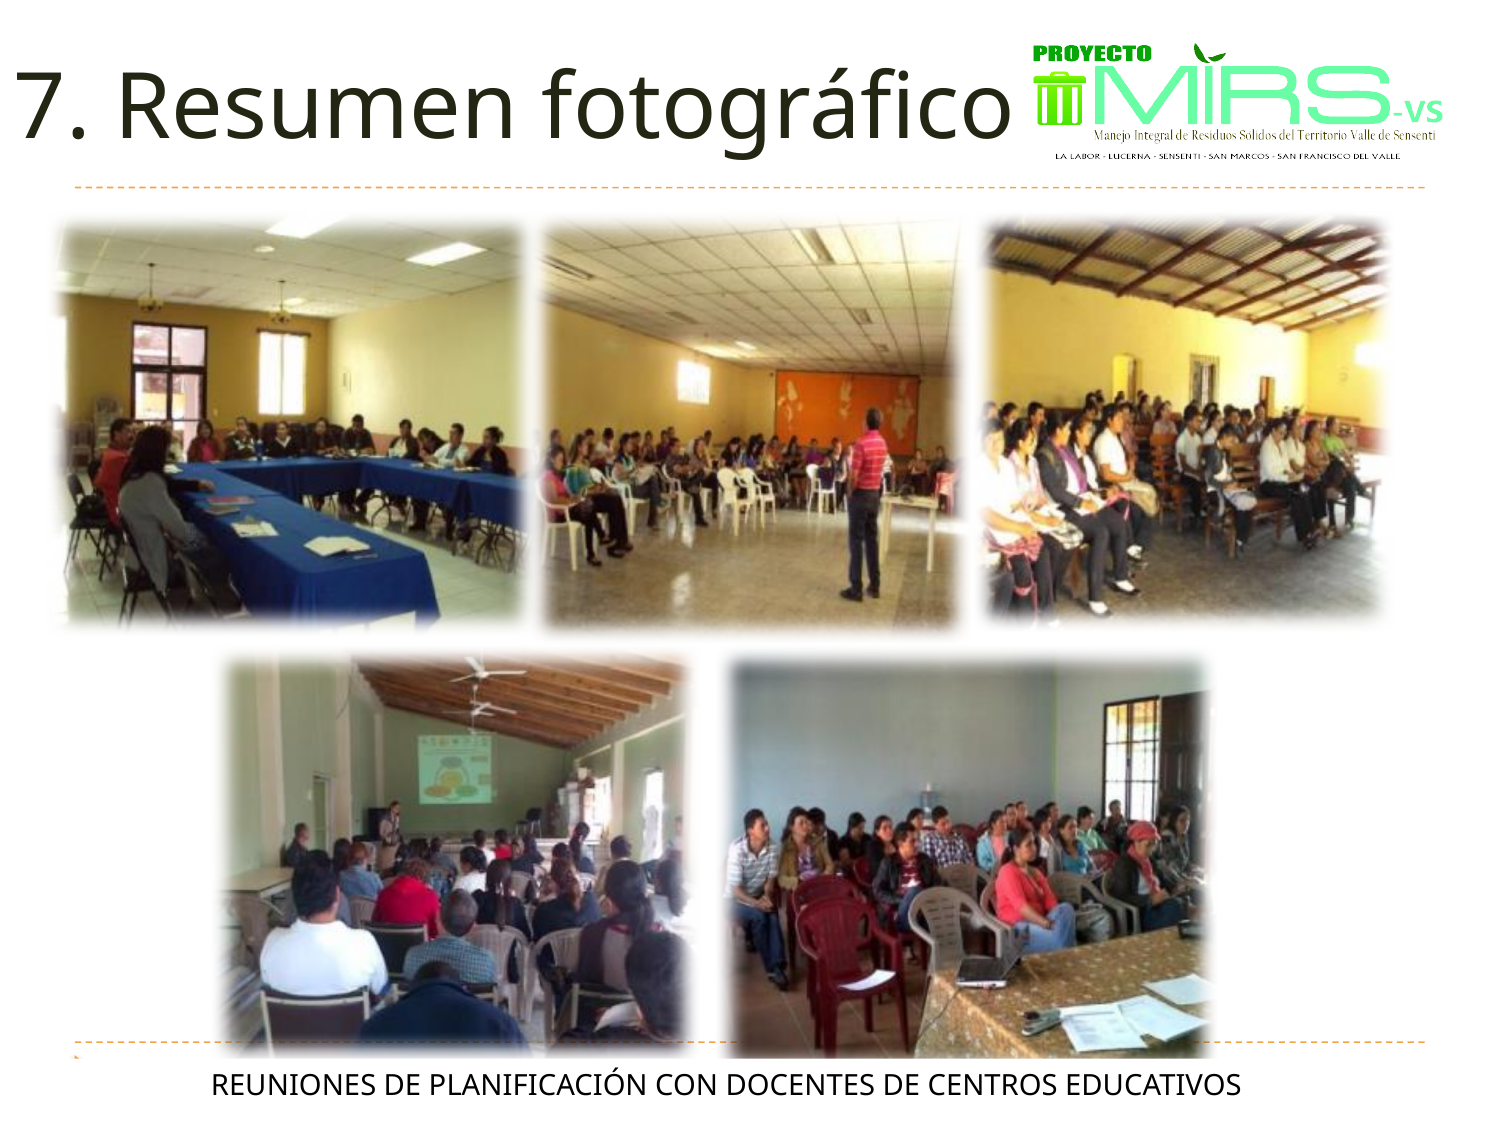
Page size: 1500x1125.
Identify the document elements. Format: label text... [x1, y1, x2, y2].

title 7. Resumen fotográfico [0, 0, 1089, 164]
picture [1019, 34, 1453, 165]
picture [46, 210, 1395, 1079]
text_box REUNIONES DE PLANIFICACIÓN CON DOCENTES DE CENTROS EDUCATIVOS [35, 1058, 1418, 1125]
